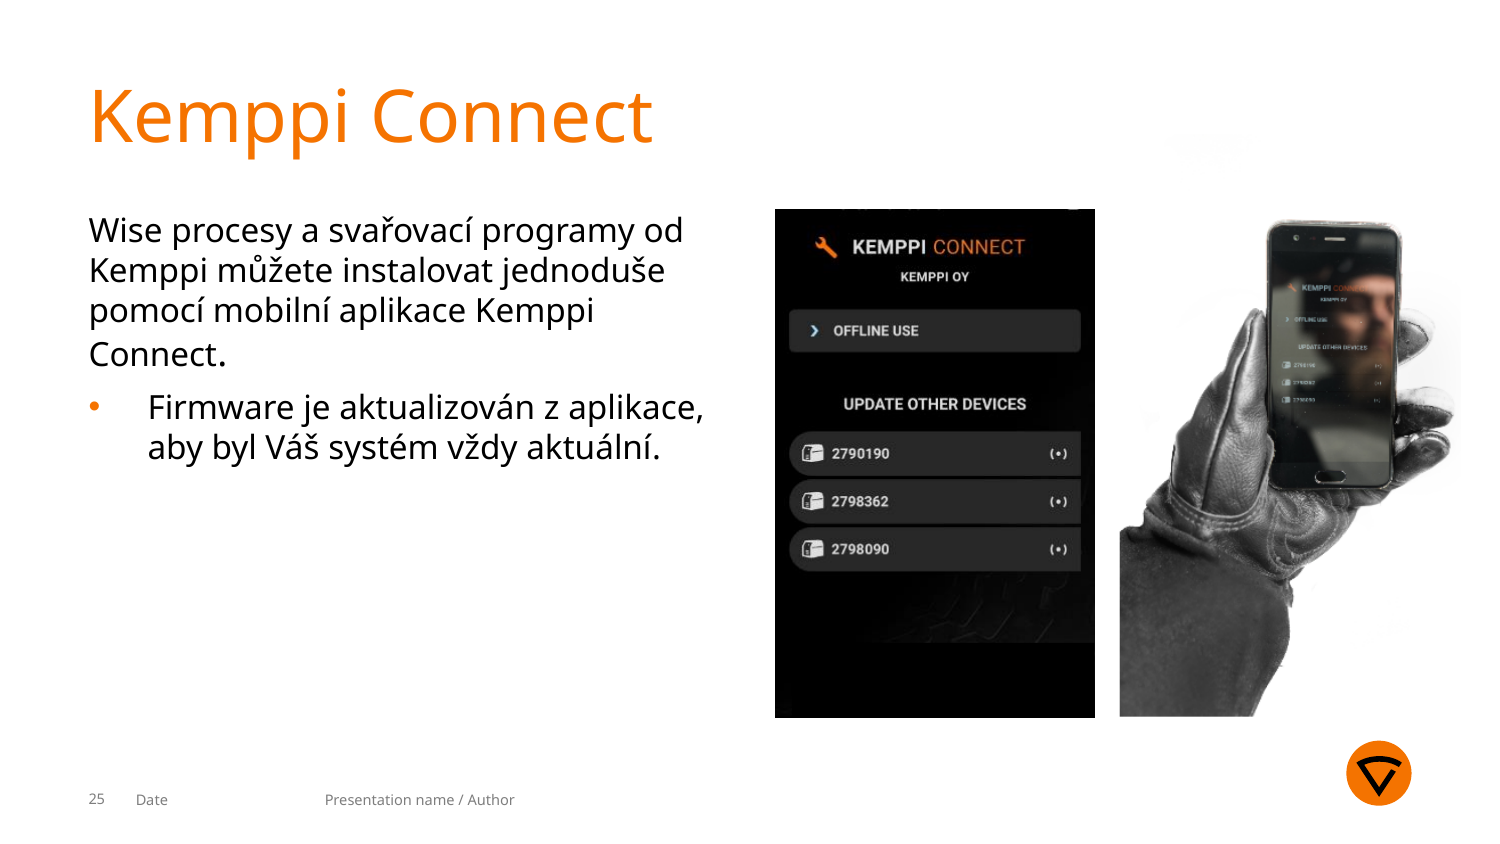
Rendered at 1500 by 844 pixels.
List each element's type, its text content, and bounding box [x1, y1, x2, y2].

footer Presentation name / Author [324, 788, 1317, 812]
picture [1105, 134, 1461, 728]
title Kemppi Connect [88, 79, 1412, 186]
slide_number Date [136, 788, 324, 812]
list Wise procesy a svařovací programy od Kemppi můžete instalovat jednoduše pomocí mobilní aplikace Kemppi Connect. Firmware je aktualizován z aplikace, aby byl Váš systém vždy aktuální. Kemppi Connect je zdarma ke stažení na Google Play. Přihlášení vyžaduje aktivní ID na My Kemppi. [88, 209, 733, 718]
picture [775, 208, 1095, 718]
slide_number 25 [88, 788, 136, 812]
